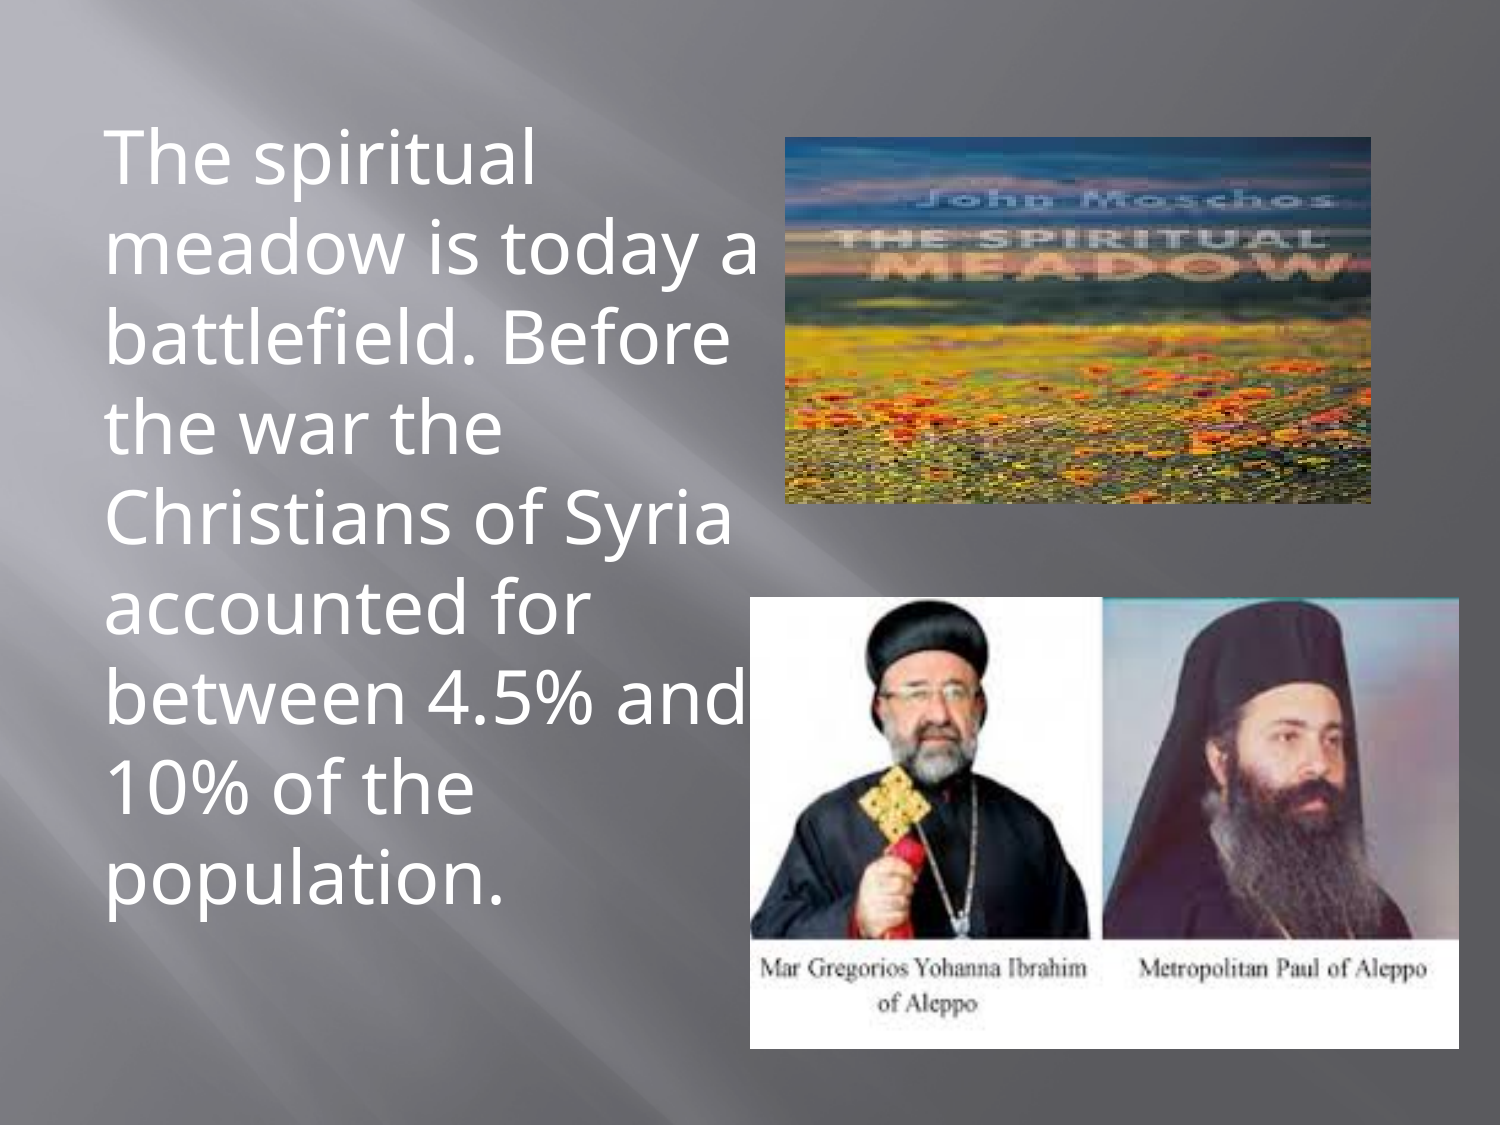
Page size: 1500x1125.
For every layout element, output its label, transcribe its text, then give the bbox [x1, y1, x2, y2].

picture [785, 136, 1371, 504]
picture [749, 597, 1459, 1049]
text_box The spiritual meadow is today a battlefield. Before the war the Christians of Syria accounted for between 4.5% and 10% of the population. [88, 101, 809, 927]
